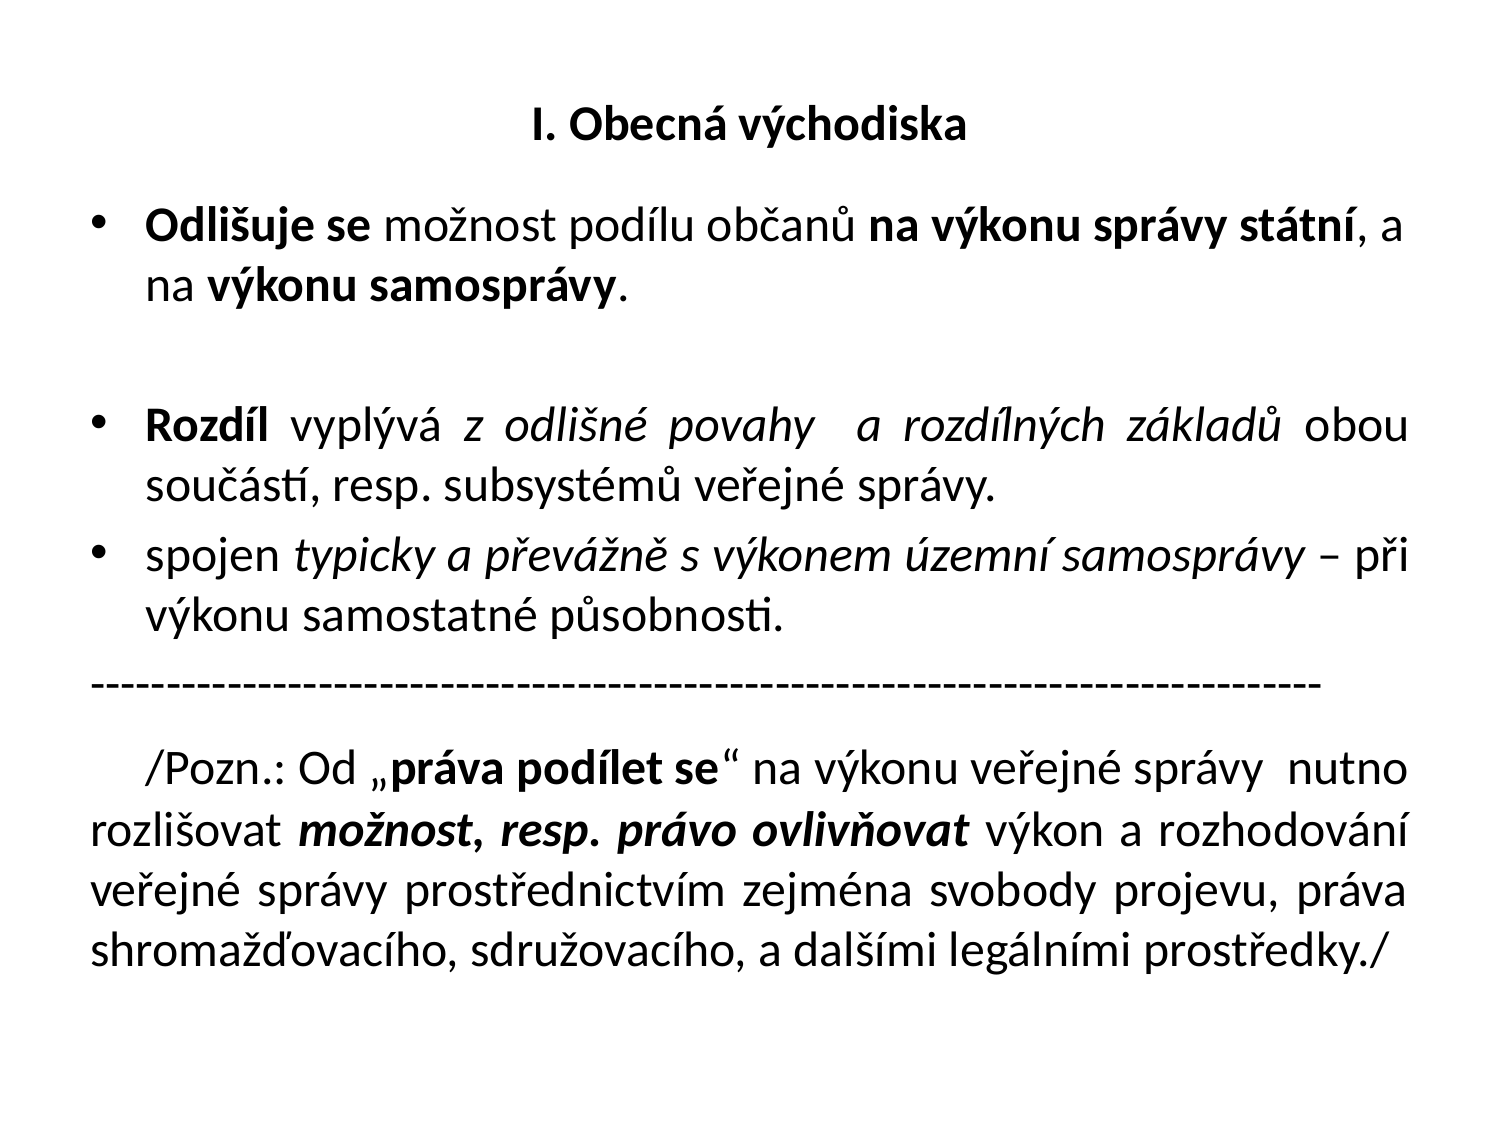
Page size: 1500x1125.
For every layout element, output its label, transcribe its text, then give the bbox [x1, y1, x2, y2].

list Odlišuje se možnost podílu občanů na výkonu správy státní, a na výkonu samosprávy. Rozdíl vyplývá z odlišné povahy a rozdílných základů obou součástí, resp. subsystémů veřejné správy. spojen typicky a převážně s výkonem územní samosprávy – při výkonu samostatné působnosti. --------------------------------------------------------------------------------- /Pozn.: Od „práva podílet se“ na výkonu veřejné správy nutno rozlišovat možnost, resp. právo ovlivňovat výkon a rozhodování veřejné správy prostřednictvím zejména svobody projevu, práva shromažďovacího, sdružovacího, a dalšími legálními prostředky./ [75, 184, 1425, 1005]
title I. Obecná východiska [75, 45, 1425, 184]
